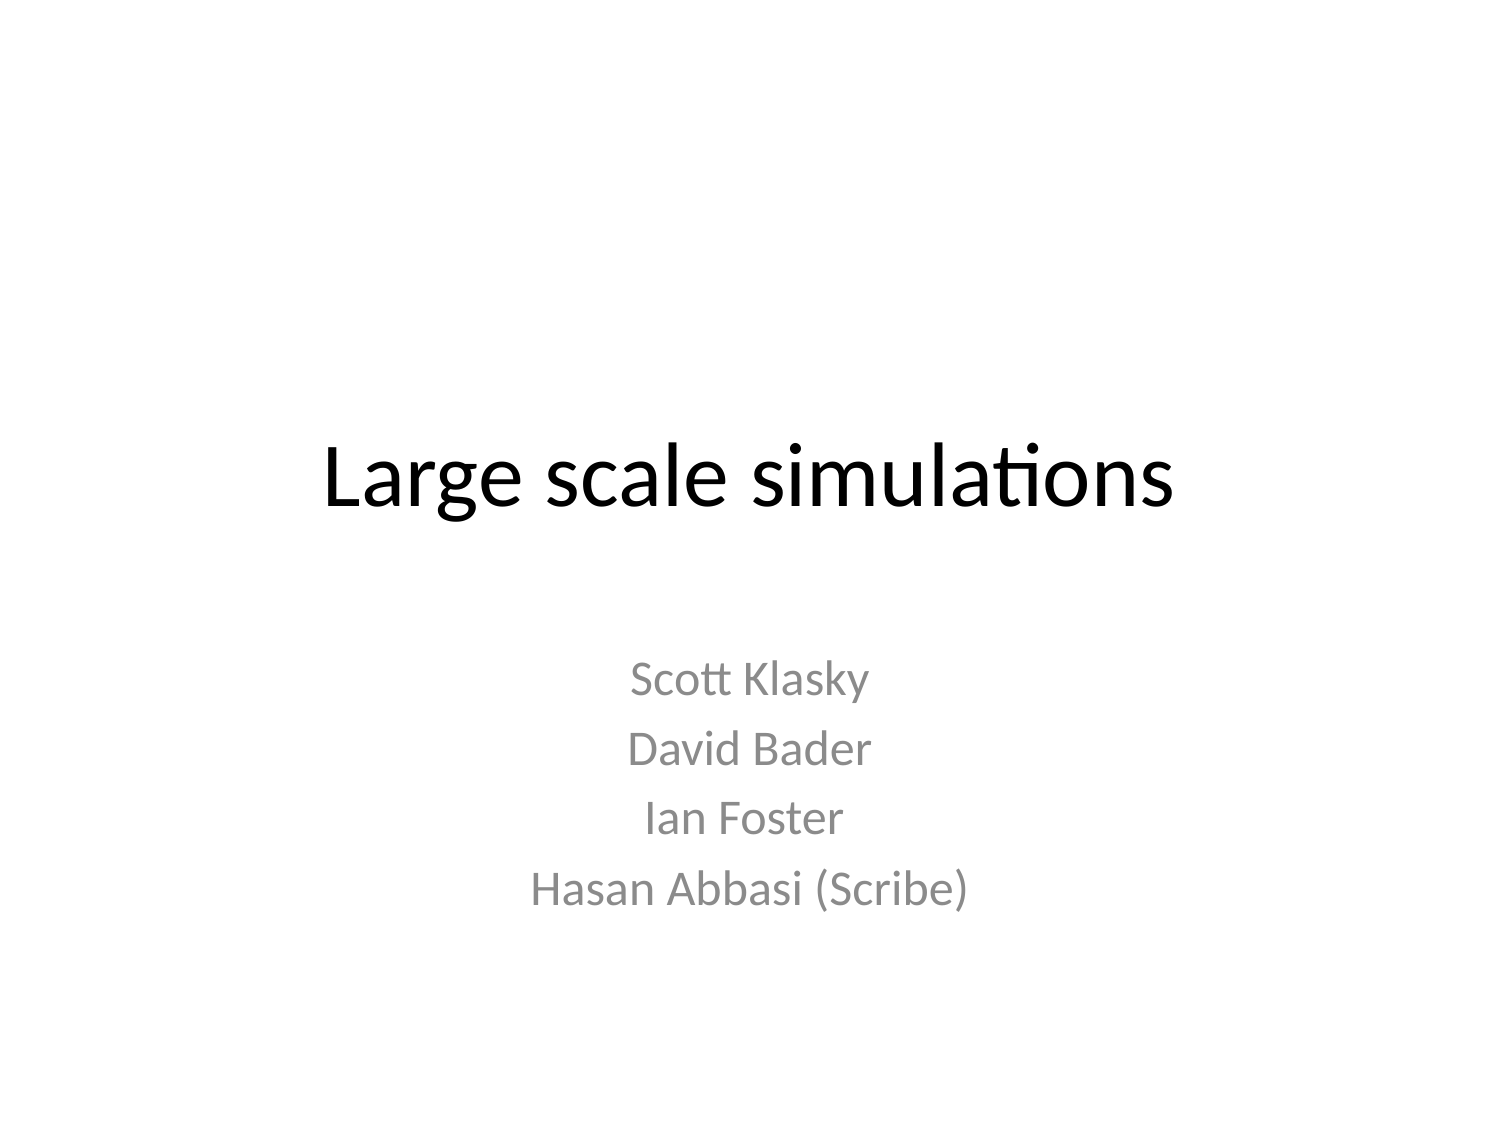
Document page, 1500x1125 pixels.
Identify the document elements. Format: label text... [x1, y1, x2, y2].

subtitle Scott Klasky David Bader Ian Foster Hasan Abbasi (Scribe) [225, 637, 1275, 925]
title Large scale simulations [112, 349, 1388, 591]
